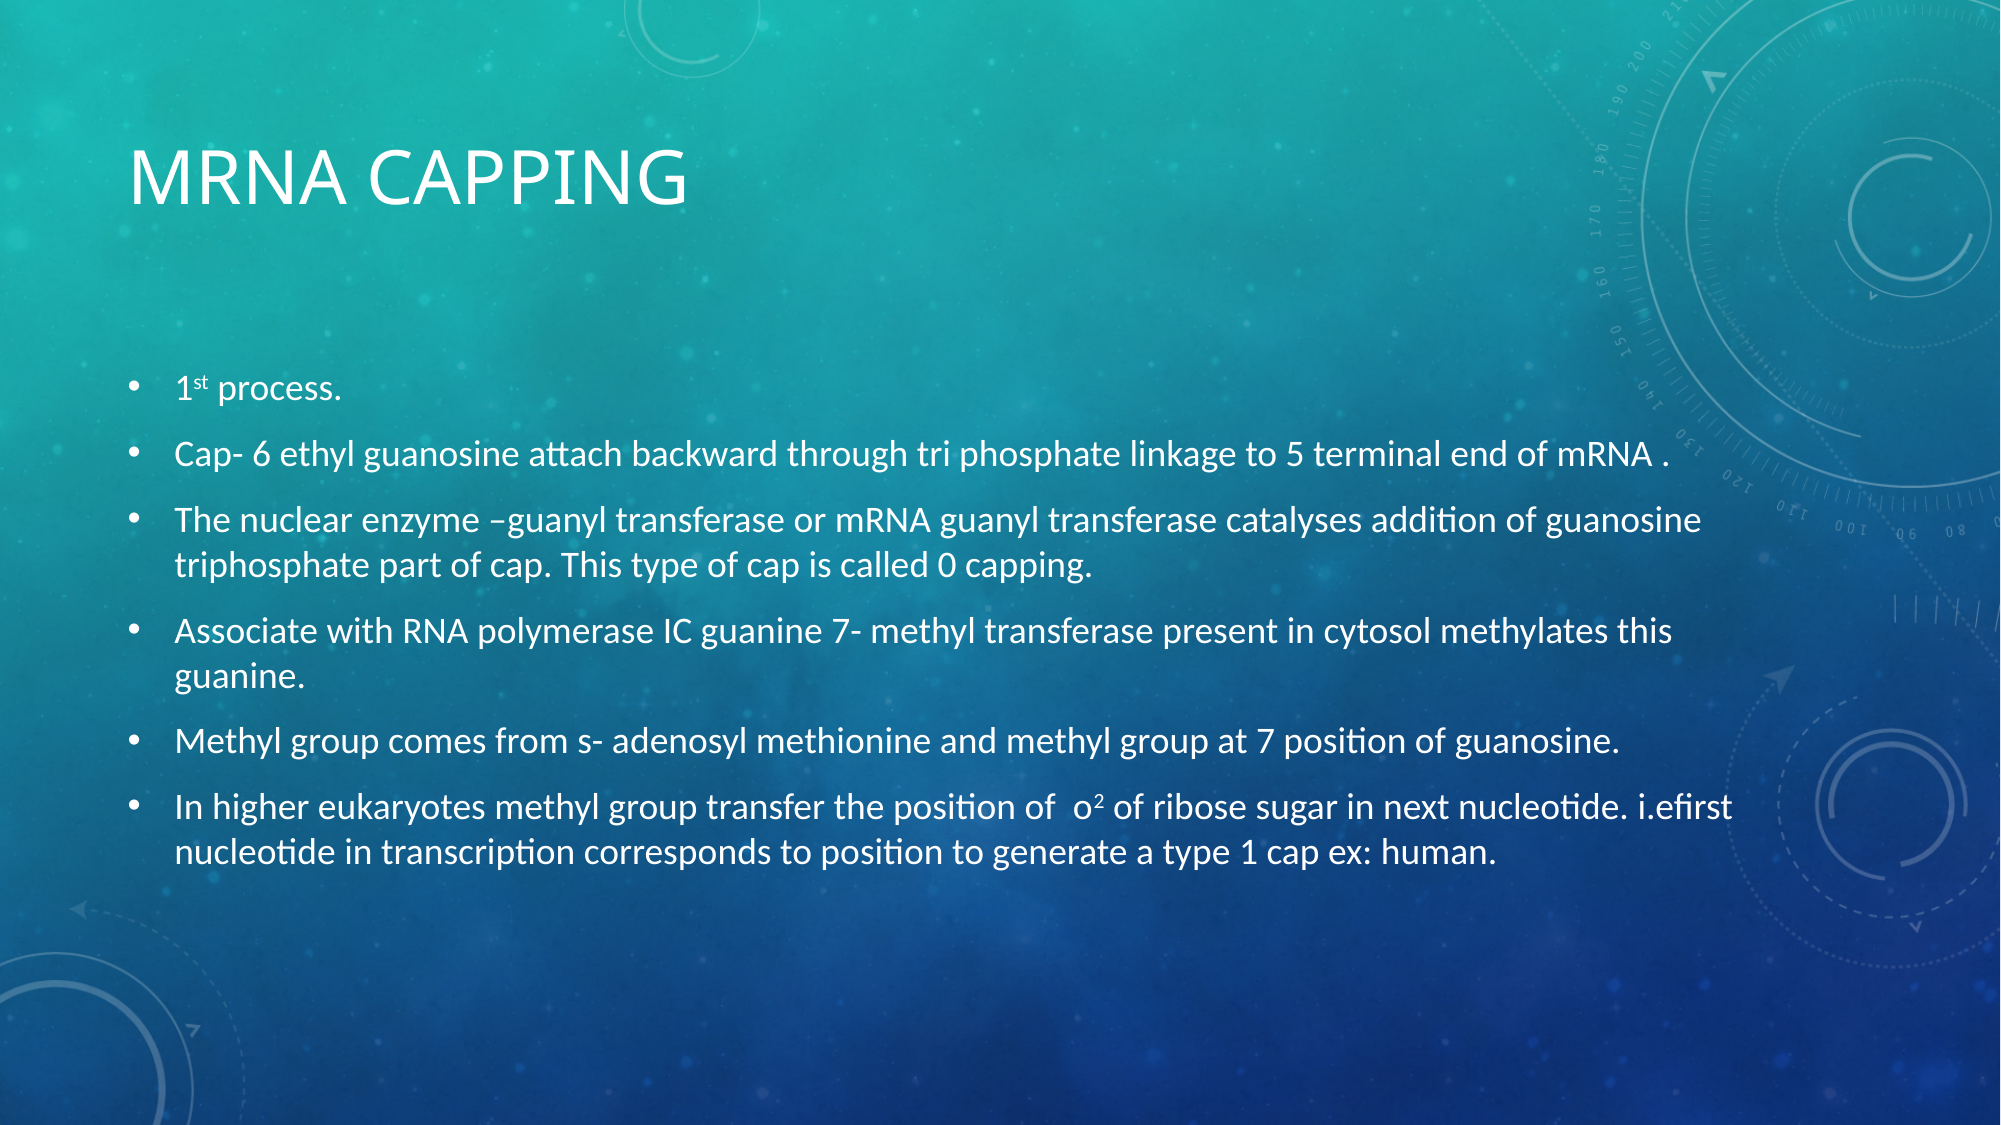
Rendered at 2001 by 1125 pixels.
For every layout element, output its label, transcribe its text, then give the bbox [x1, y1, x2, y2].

title mRNA capping [112, 99, 1775, 339]
list 1st process. Cap- 6 ethyl guanosine attach backward through tri phosphate linkage to 5 terminal end of mRNA . The nuclear enzyme –guanyl transferase or mRNA guanyl transferase catalyses addition of guanosine triphosphate part of cap. This type of cap is called 0 capping. Associate with RNA polymerase IC guanine 7- methyl transferase present in cytosol methylates this guanine. Methyl group comes from s- adenosyl methionine and methyl group at 7 position of guanosine. In higher eukaryotes methyl group transfer the position of o2 of ribose sugar in next nucleotide. i.efirst nucleotide in transcription corresponds to position to generate a type 1 cap ex: human. [112, 351, 1775, 950]
picture [0, 0, 2001, 1125]
